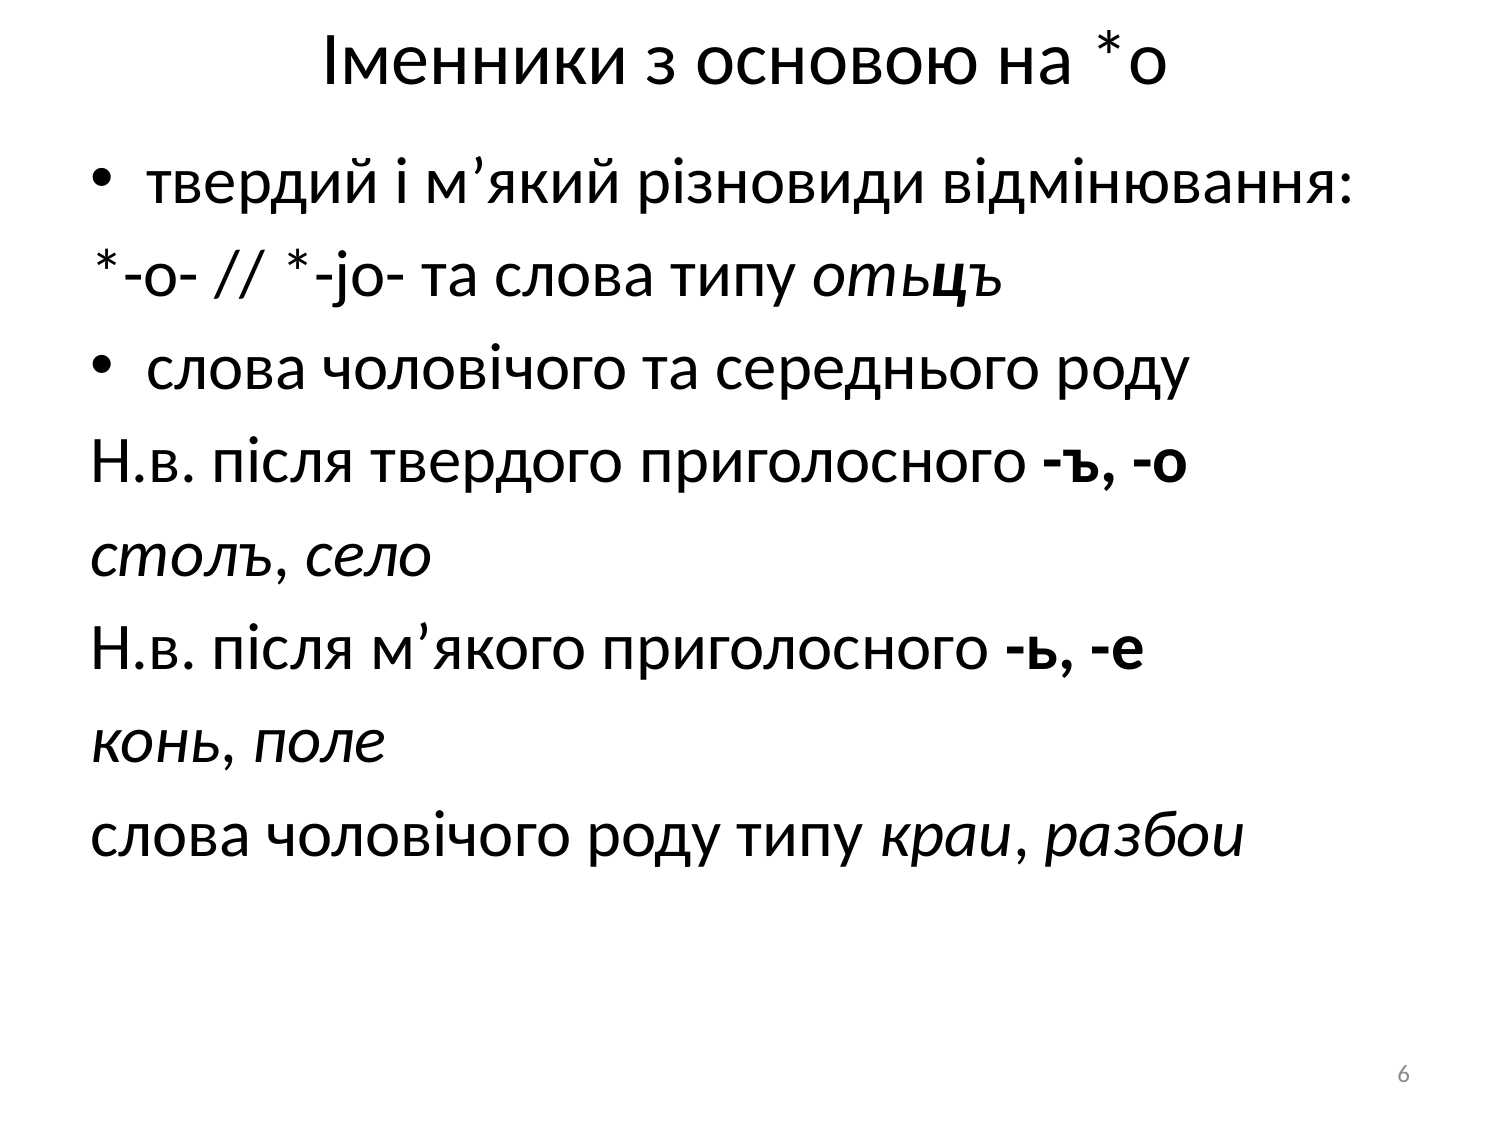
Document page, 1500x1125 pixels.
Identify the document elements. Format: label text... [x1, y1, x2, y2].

slide_number 6 [1074, 1042, 1425, 1103]
list твердий і м’який різновиди відмінювання: *-о- // *-jo- та слова типу отьцъ слова чоловічого та середнього роду Н.в. після твердого приголосного -ъ, -о столъ, село Н.в. після м’якого приголосного -ь, -е конь, поле слова чоловічого роду типу краи, разбои [75, 128, 1425, 1005]
title Іменники з основою на *о [70, 0, 1421, 108]
